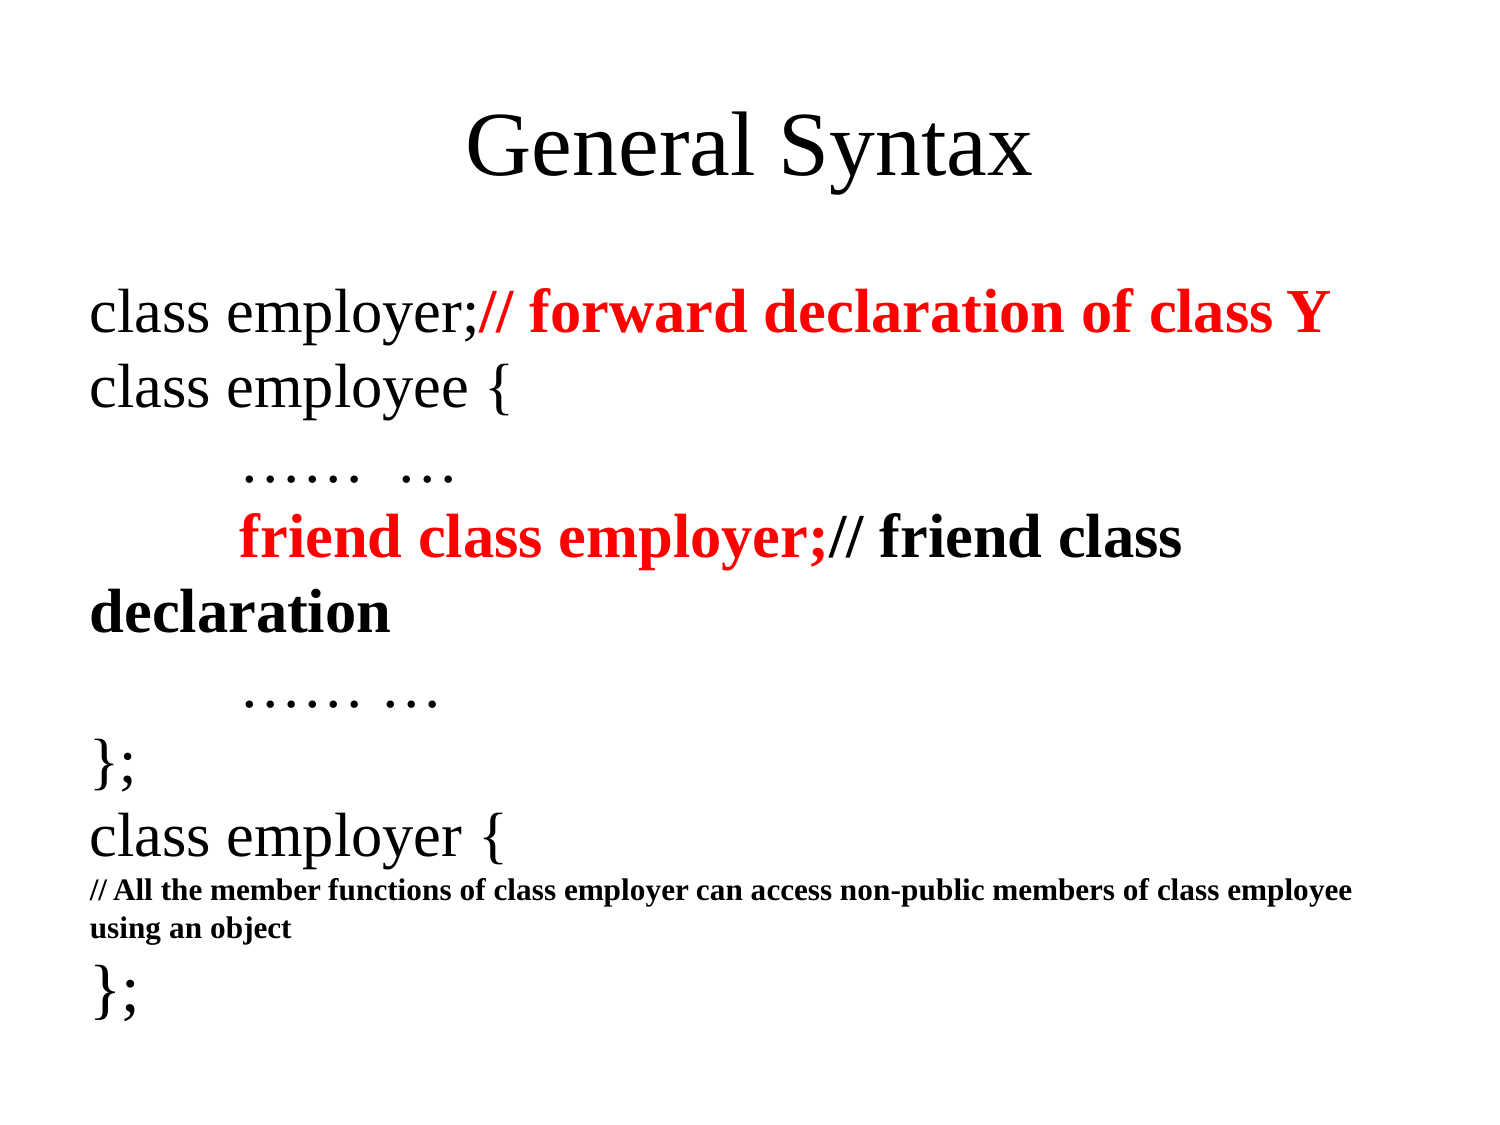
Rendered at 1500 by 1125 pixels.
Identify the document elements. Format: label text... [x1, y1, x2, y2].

text_box General Syntax [75, 45, 1425, 233]
text_box class employer;// forward declaration of class Y class employee { …… … friend class employer;// friend class declaration …… … }; class employer { // All the member functions of class employer can access non-public members of class employee using an object }; [75, 262, 1425, 1005]
